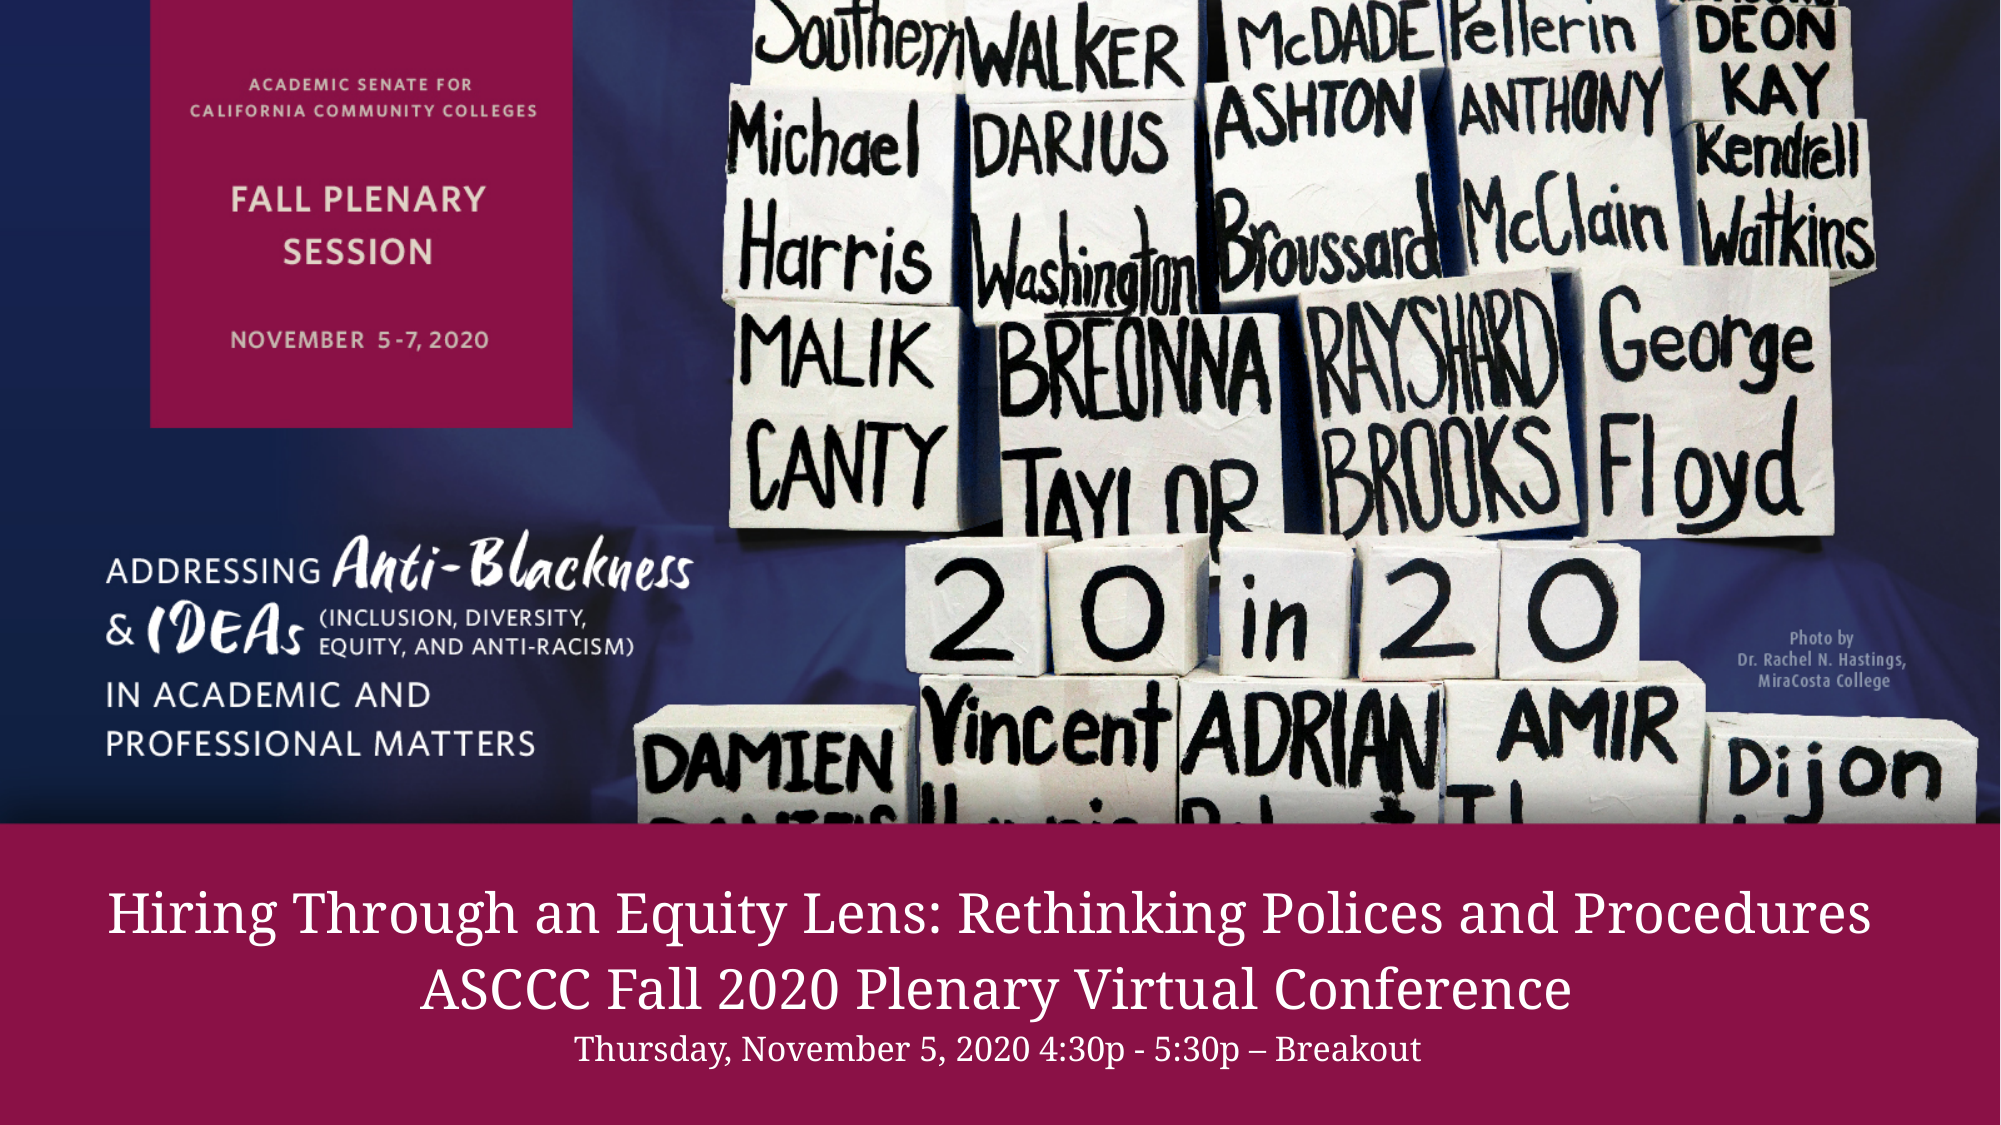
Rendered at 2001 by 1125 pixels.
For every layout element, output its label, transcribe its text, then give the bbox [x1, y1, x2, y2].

picture [0, 0, 2001, 1125]
title Hiring Through an Equity Lens: Rethinking Polices and Procedures ASCCC Fall 2020 Plenary Virtual Conference Thursday, November 5, 2020 4:30p - 5:30p – Breakout [74, 866, 1922, 1125]
